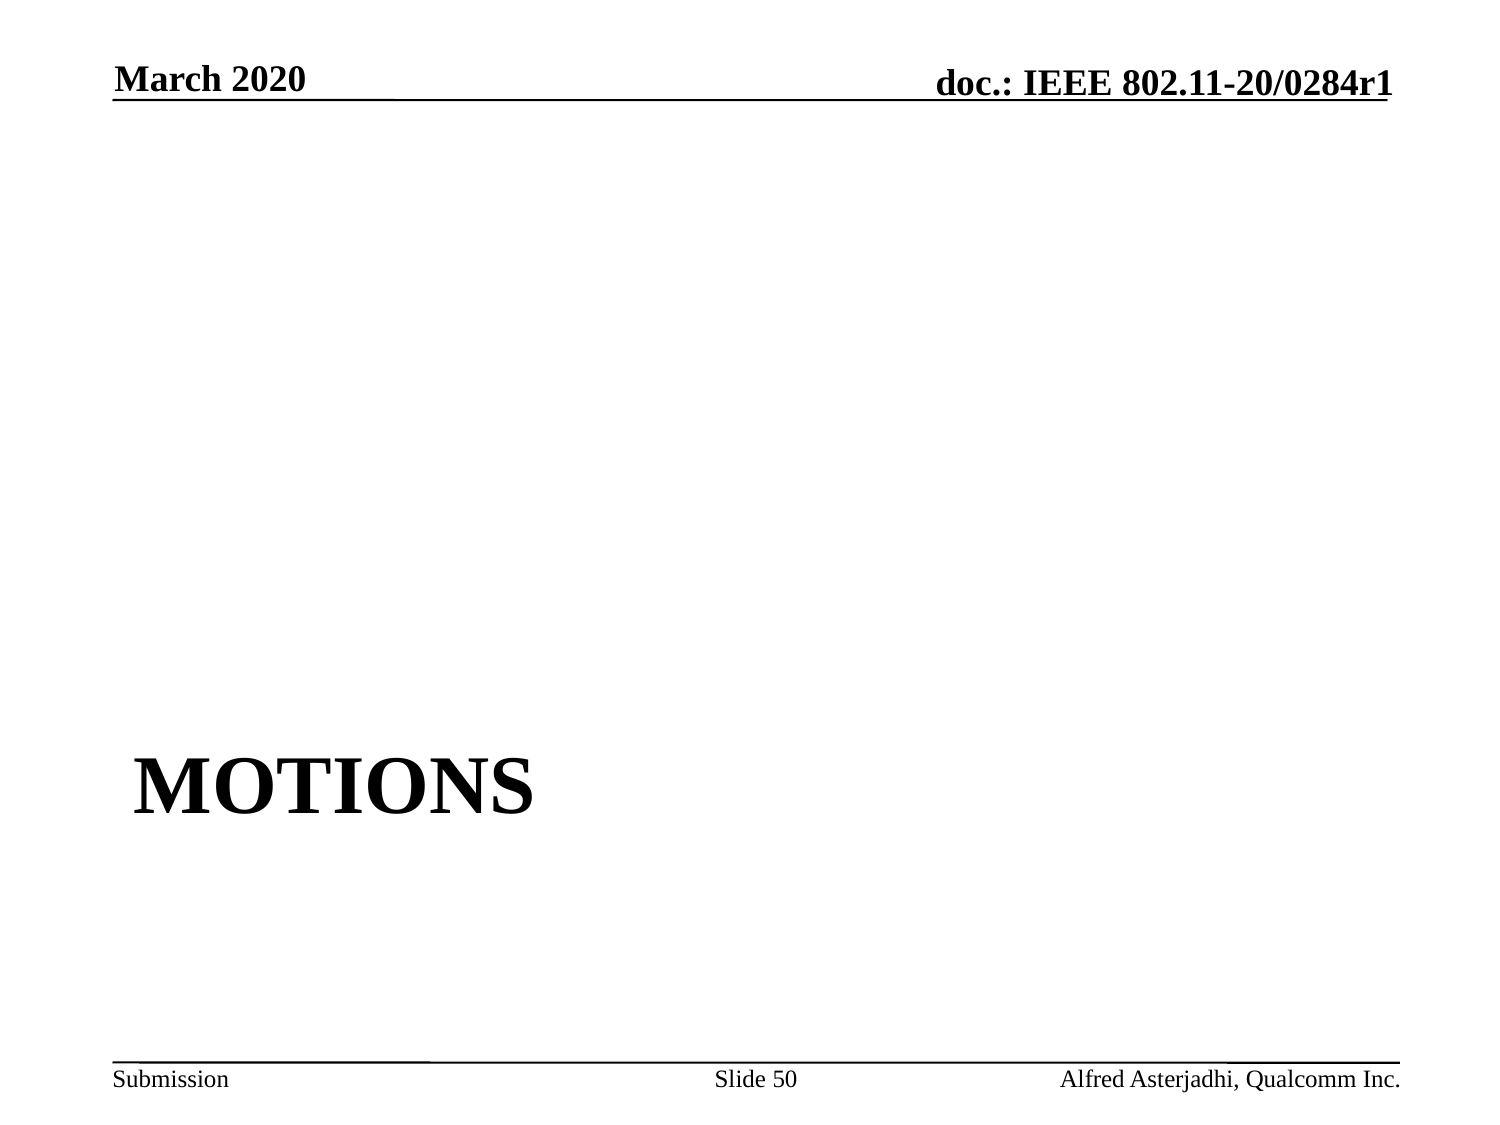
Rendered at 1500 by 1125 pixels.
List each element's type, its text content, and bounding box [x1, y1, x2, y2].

title motions [118, 722, 1394, 947]
slide_number Slide 50 [712, 1061, 800, 1123]
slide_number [114, 54, 423, 100]
footer Alfred Asterjadhi, Qualcomm Inc. [878, 1061, 1402, 1093]
